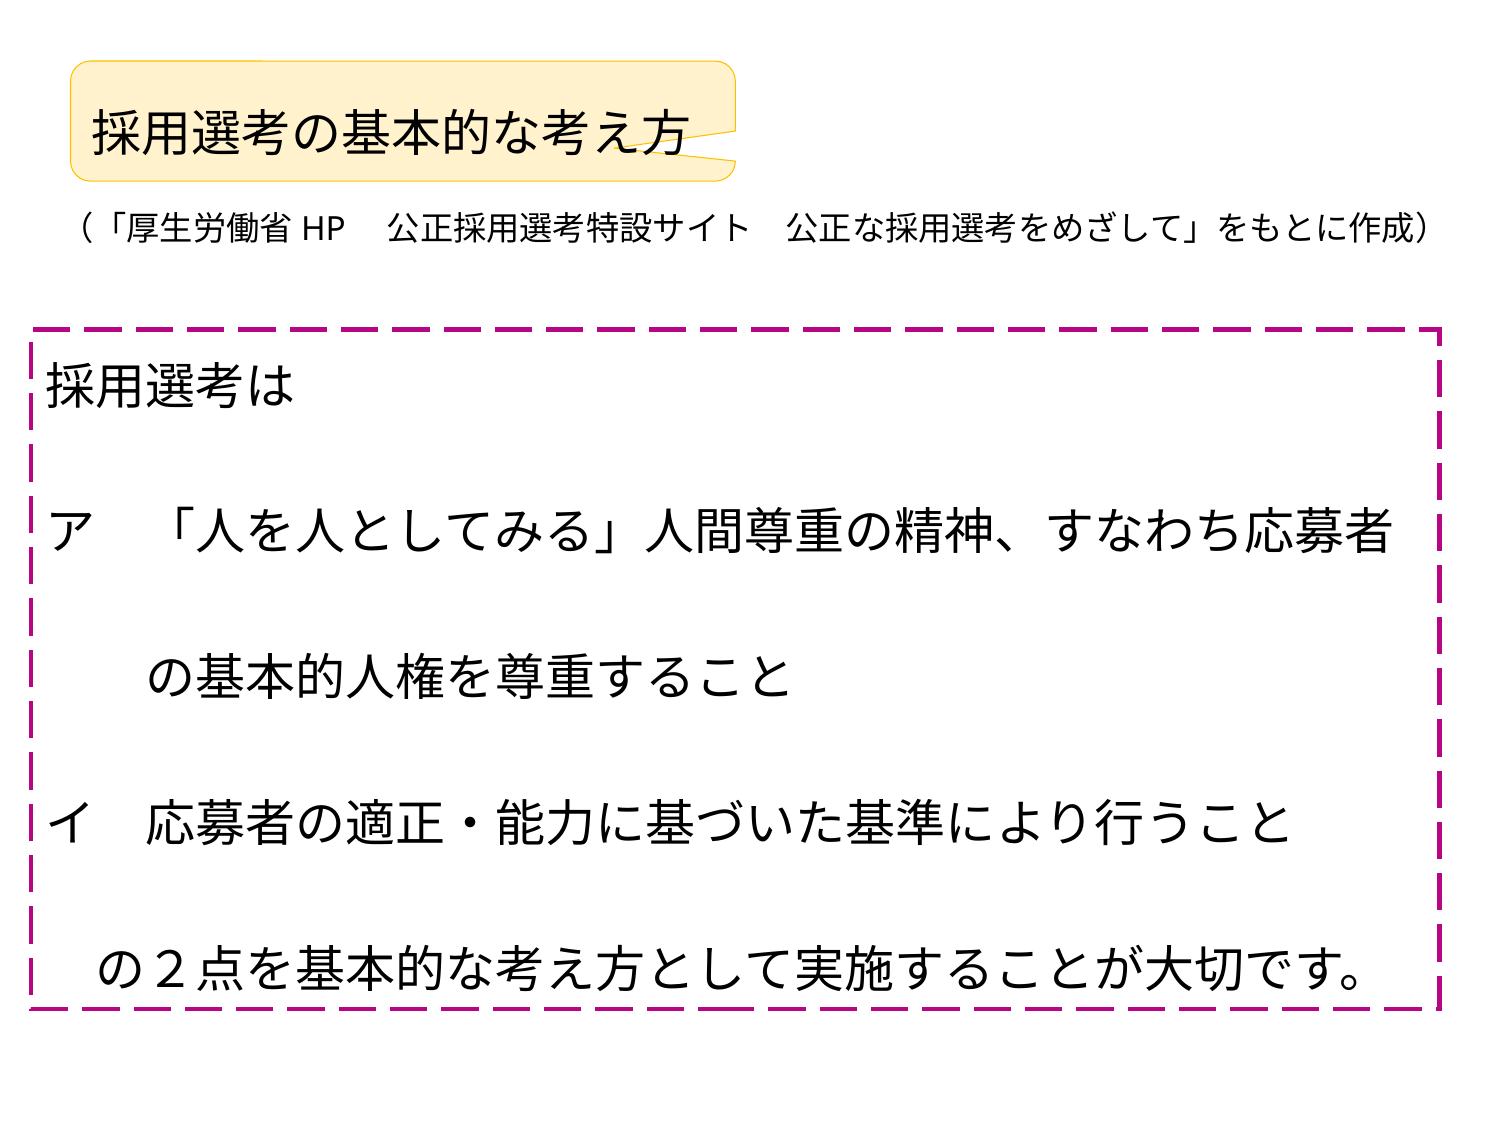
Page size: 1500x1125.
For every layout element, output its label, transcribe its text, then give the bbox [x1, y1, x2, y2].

text_box 採用選考の基本的な考え方 [69, 60, 736, 182]
text_box （「厚生労働省HP 公正採用選考特設サイト 公正な採用選考をめざして」をもとに作成） [45, 199, 1483, 255]
text_box 採用選考は ア 「人を人としてみる」人間尊重の精神、すなわち応募者 の基本的人権を尊重すること イ 応募者の適正・能力に基づいた基準により行うこと の２点を基本的な考え方として実施することが大切です。 [30, 329, 1441, 1010]
